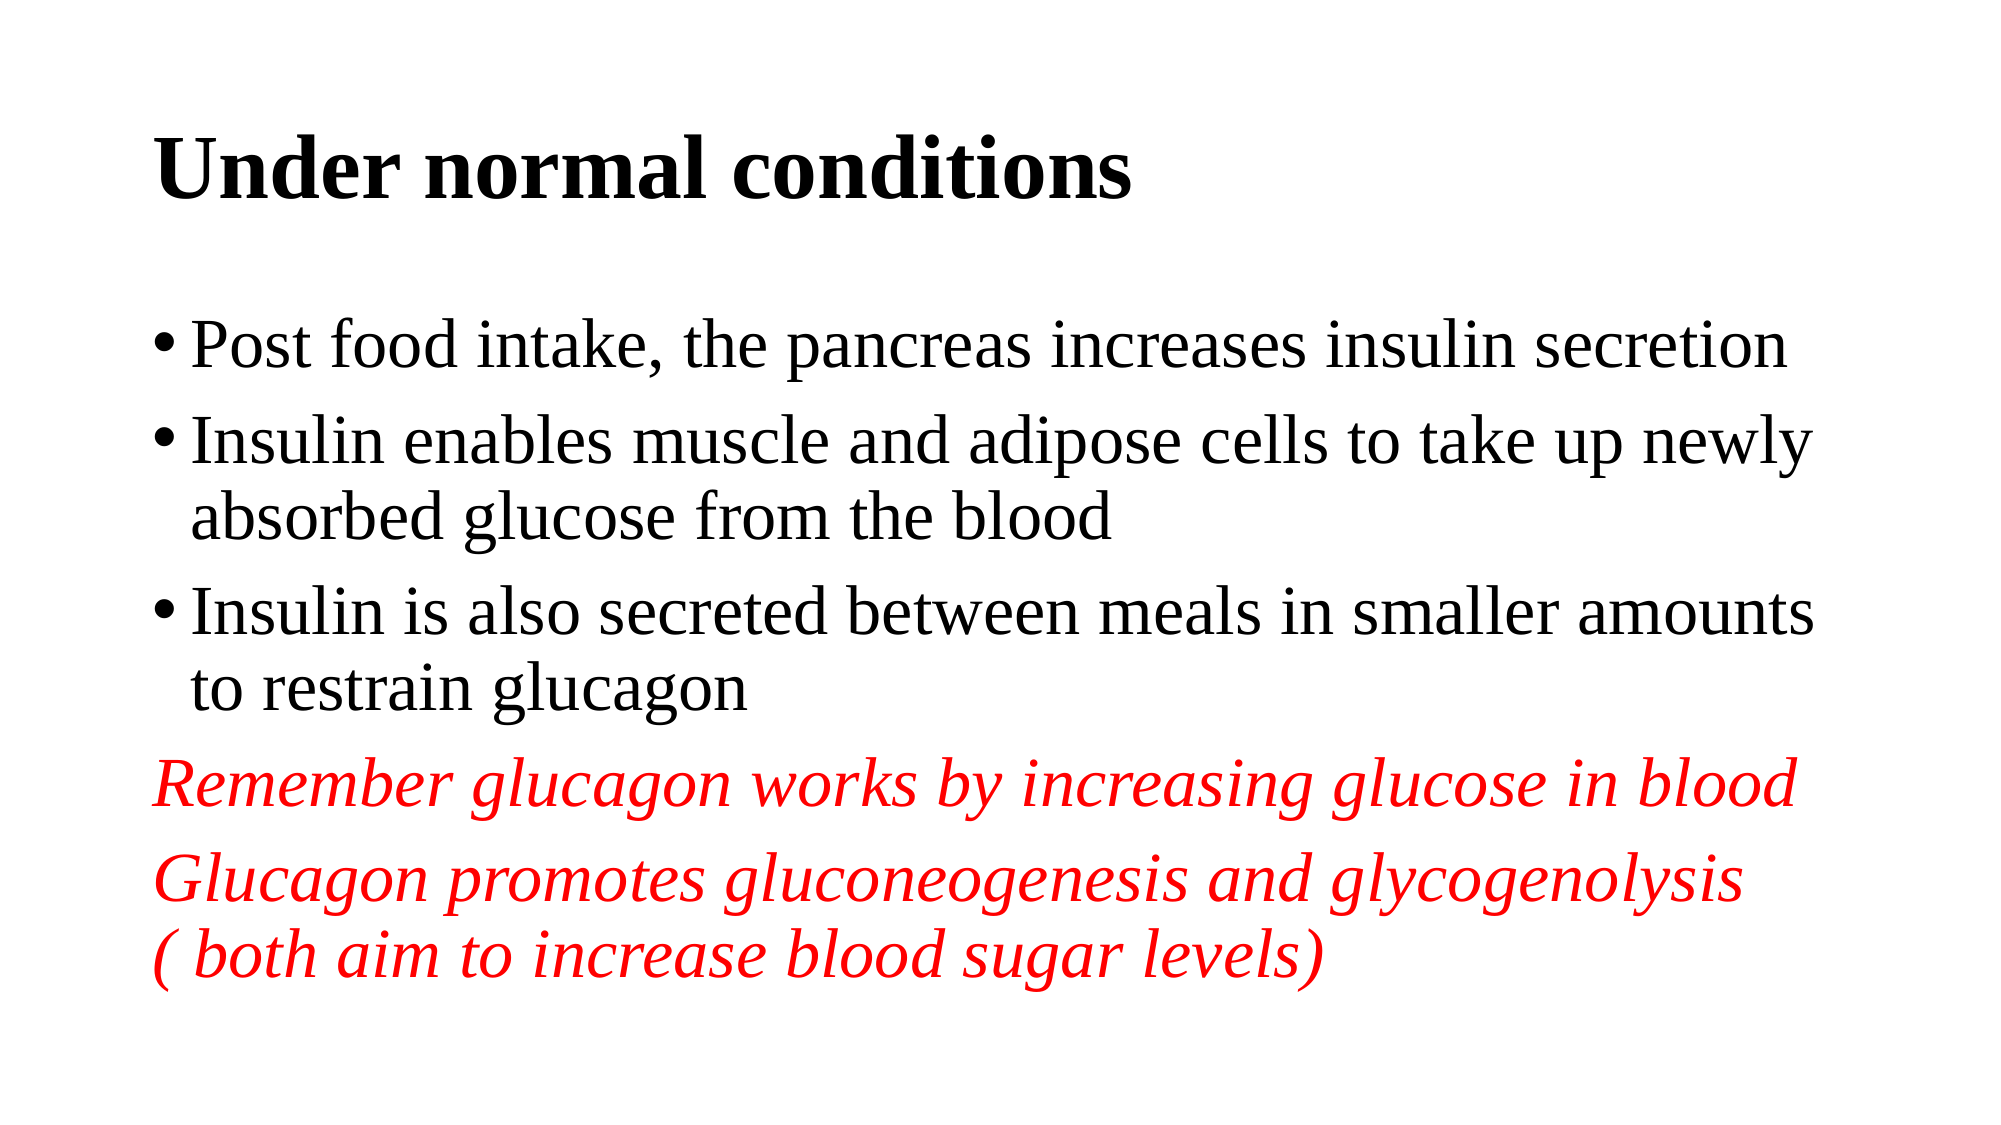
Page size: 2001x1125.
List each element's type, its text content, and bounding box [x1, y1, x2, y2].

list Post food intake, the pancreas increases insulin secretion Insulin enables muscle and adipose cells to take up newly absorbed glucose from the blood Insulin is also secreted between meals in smaller amounts to restrain glucagon Remember glucagon works by increasing glucose in blood Glucagon promotes gluconeogenesis and glycogenolysis ( both aim to increase blood sugar levels) [137, 299, 1863, 1014]
title Under normal conditions [137, 59, 1863, 278]
